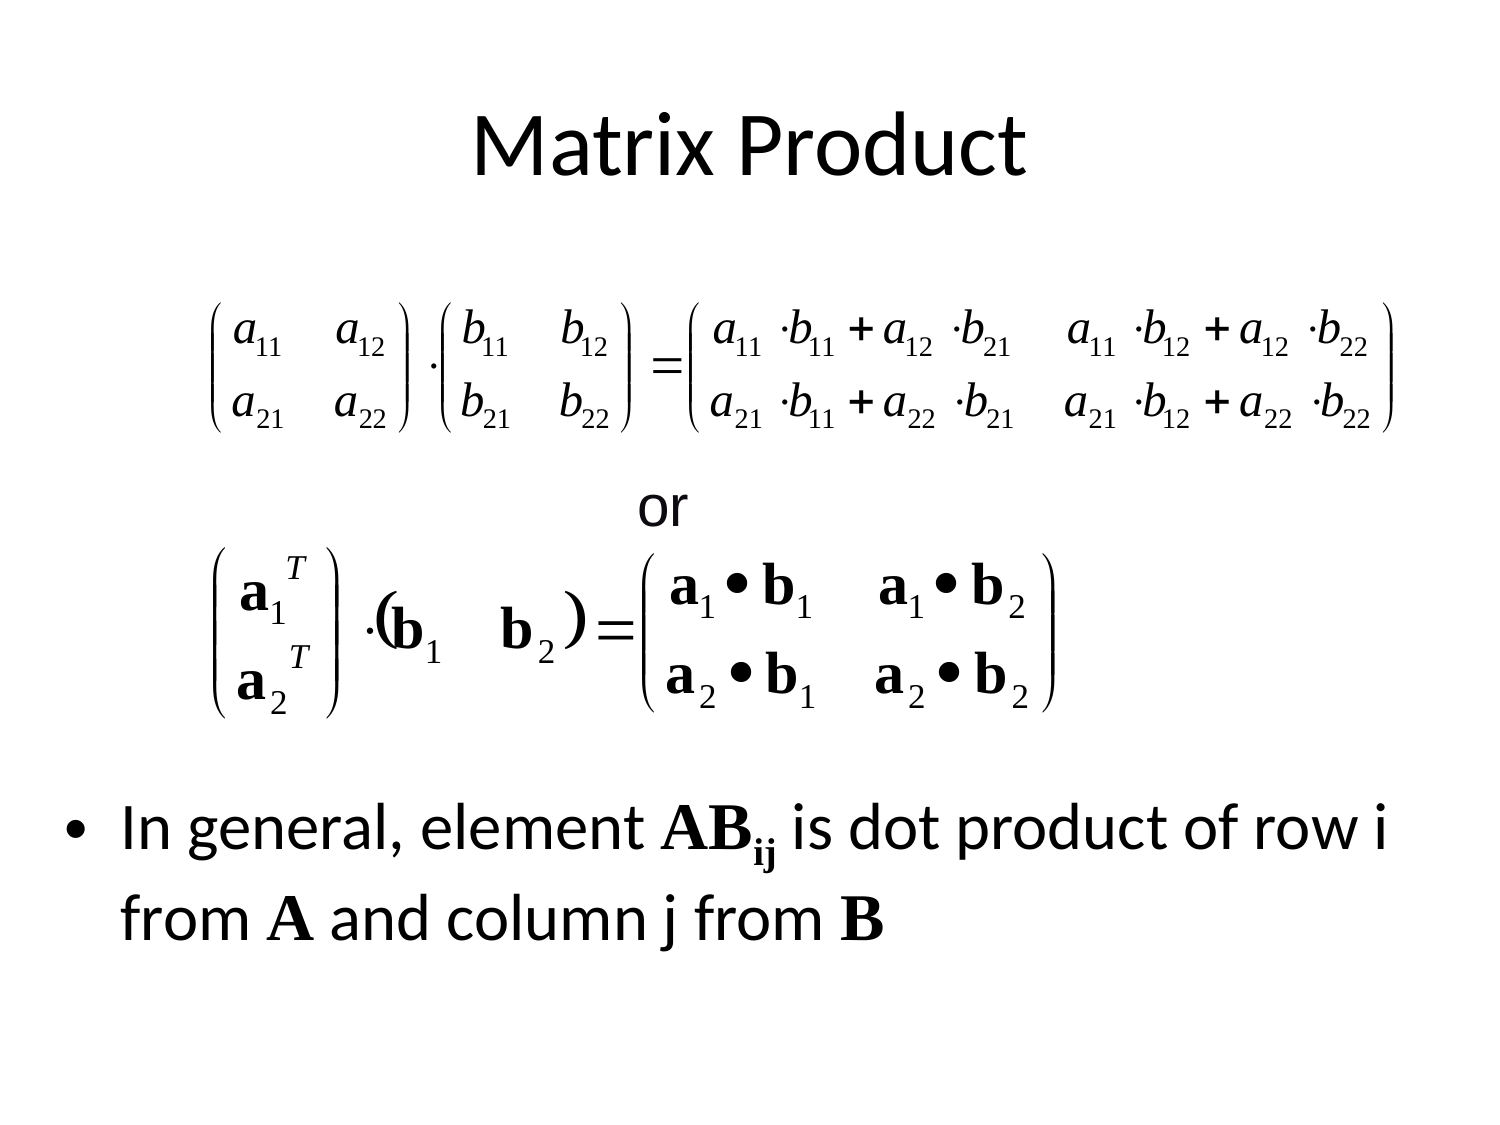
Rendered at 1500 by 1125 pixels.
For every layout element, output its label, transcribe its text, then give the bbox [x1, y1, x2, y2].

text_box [200, 533, 1073, 734]
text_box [200, 290, 1407, 445]
text_box or [622, 460, 705, 532]
list In general, element ABij is dot product of row i from A and column j from B [49, 774, 1458, 1000]
title Matrix Product [75, 45, 1425, 233]
